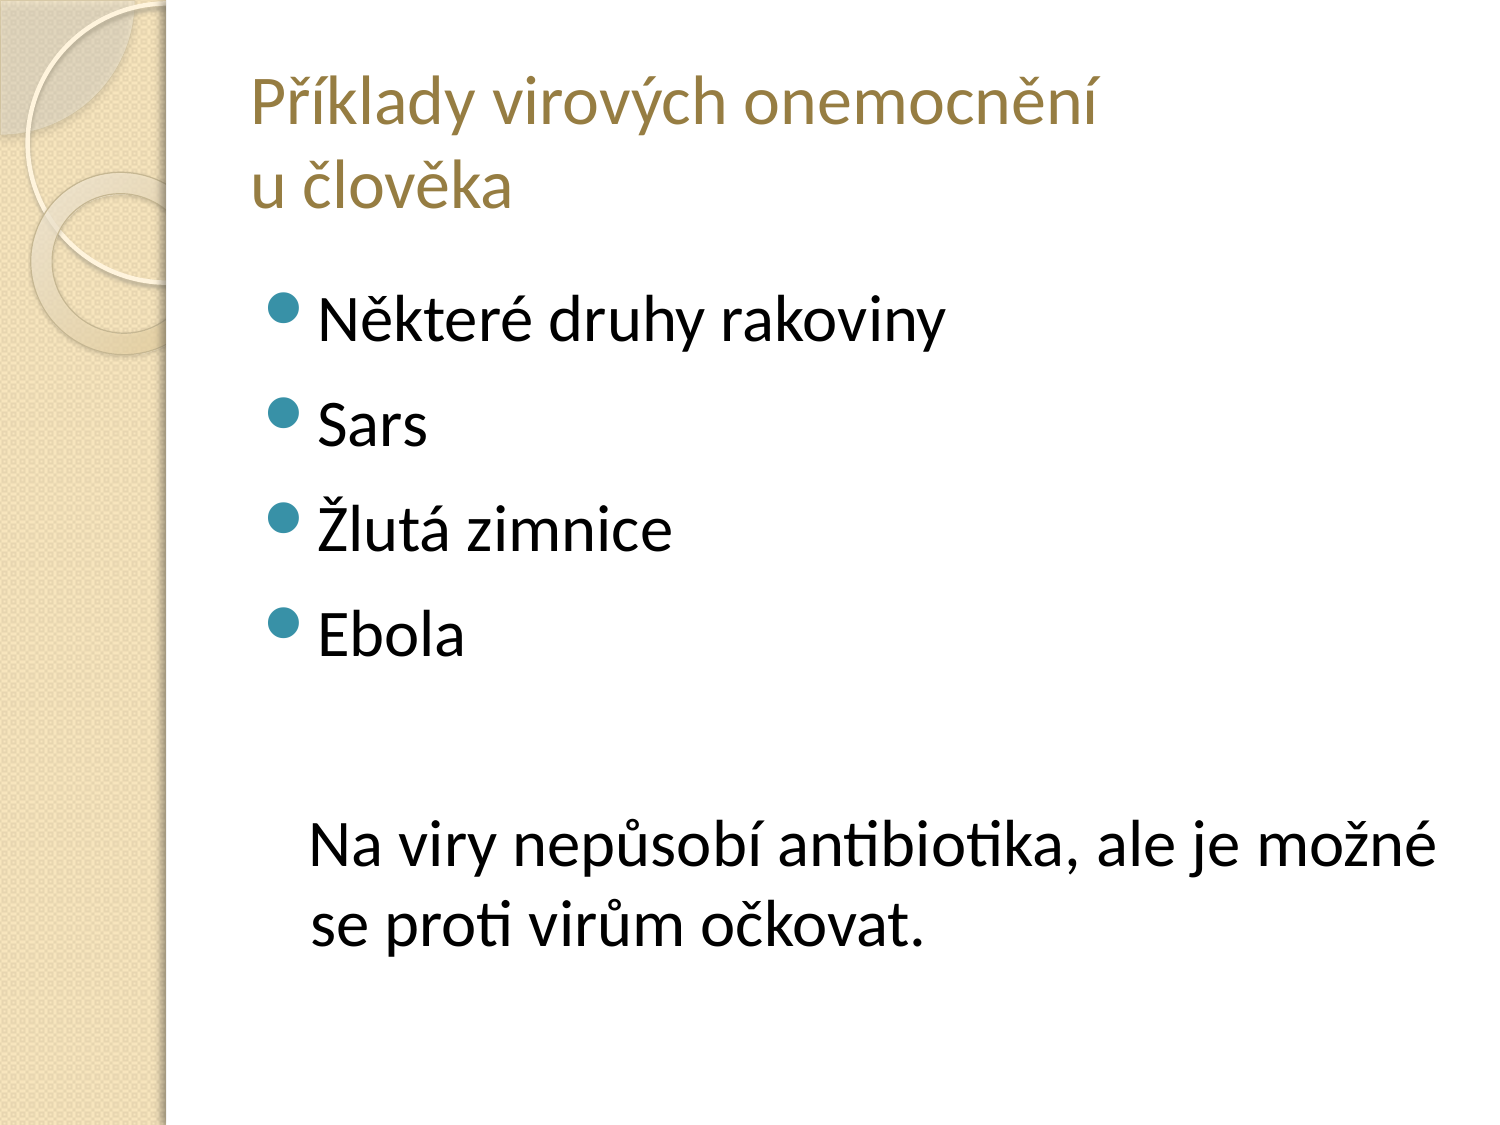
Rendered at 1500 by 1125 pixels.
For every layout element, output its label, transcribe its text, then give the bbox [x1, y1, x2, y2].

list Některé druhy rakoviny Sars Žlutá zimnice Ebola Na viry nepůsobí antibiotika, ale je možné se proti virům očkovat. [235, 267, 1466, 1025]
title Příklady virových onemocnění u člověka [235, 45, 1466, 233]
